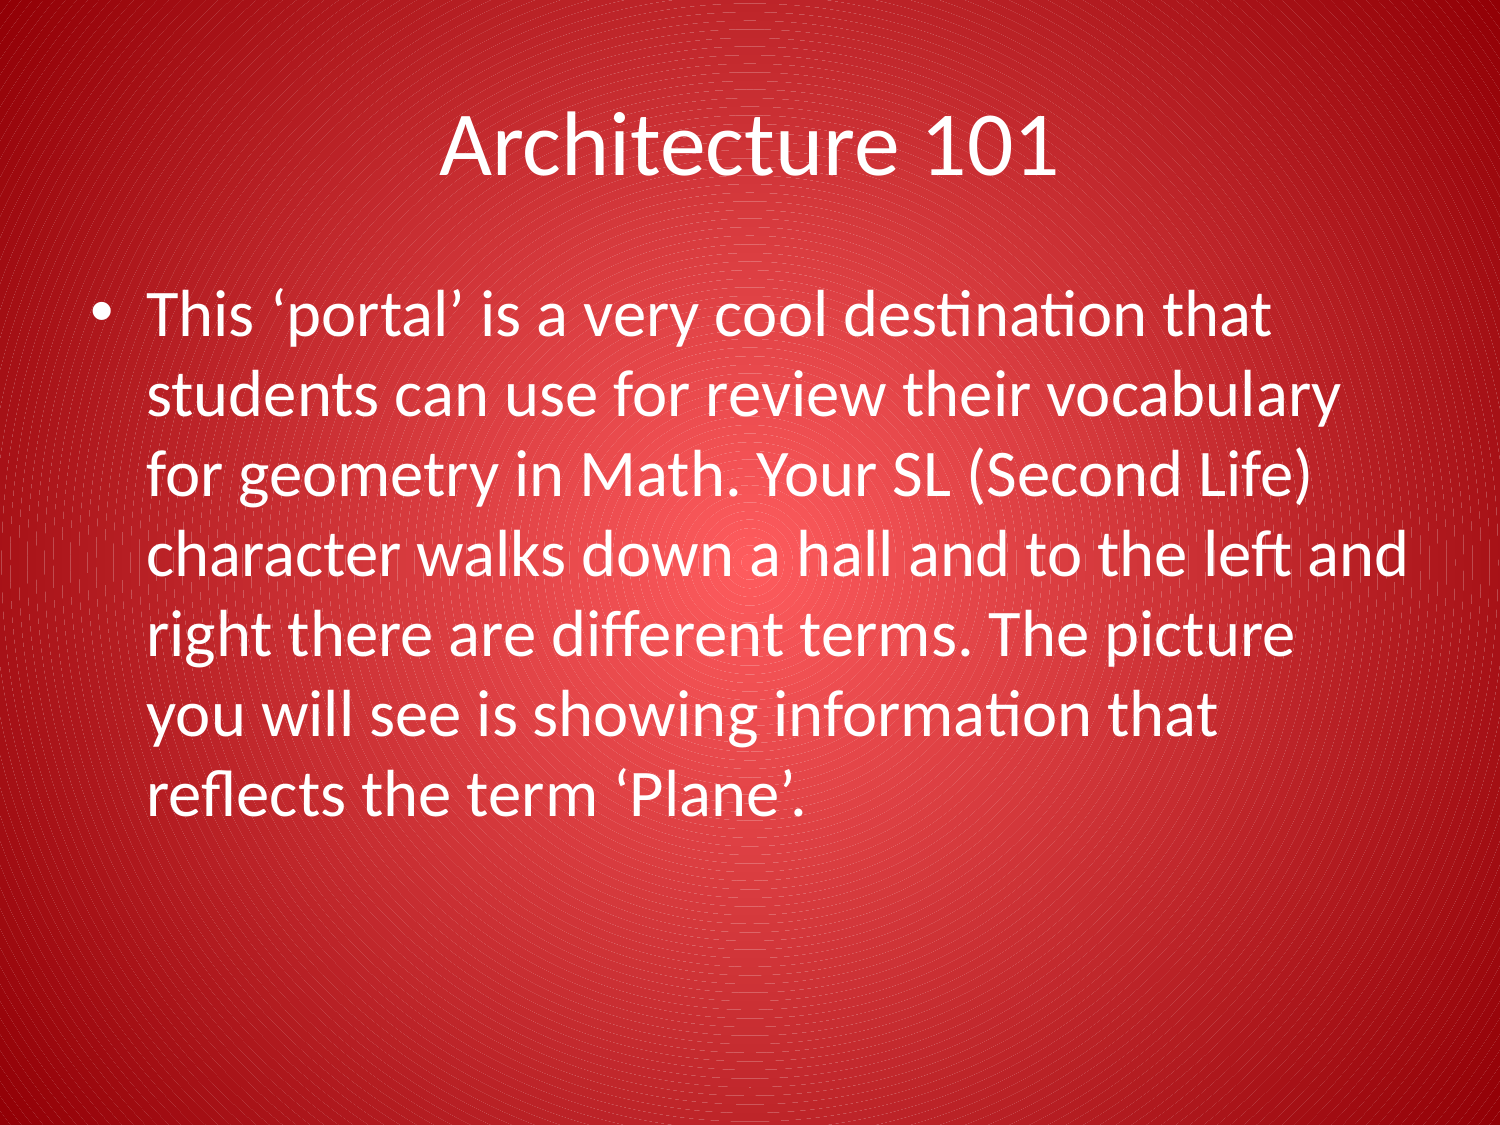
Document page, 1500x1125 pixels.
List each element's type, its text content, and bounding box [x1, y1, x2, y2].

title Architecture 101 [75, 45, 1425, 233]
list This ‘portal’ is a very cool destination that students can use for review their vocabulary for geometry in Math. Your SL (Second Life) character walks down a hall and to the left and right there are different terms. The picture you will see is showing information that reflects the term ‘Plane’. [75, 262, 1425, 1005]
